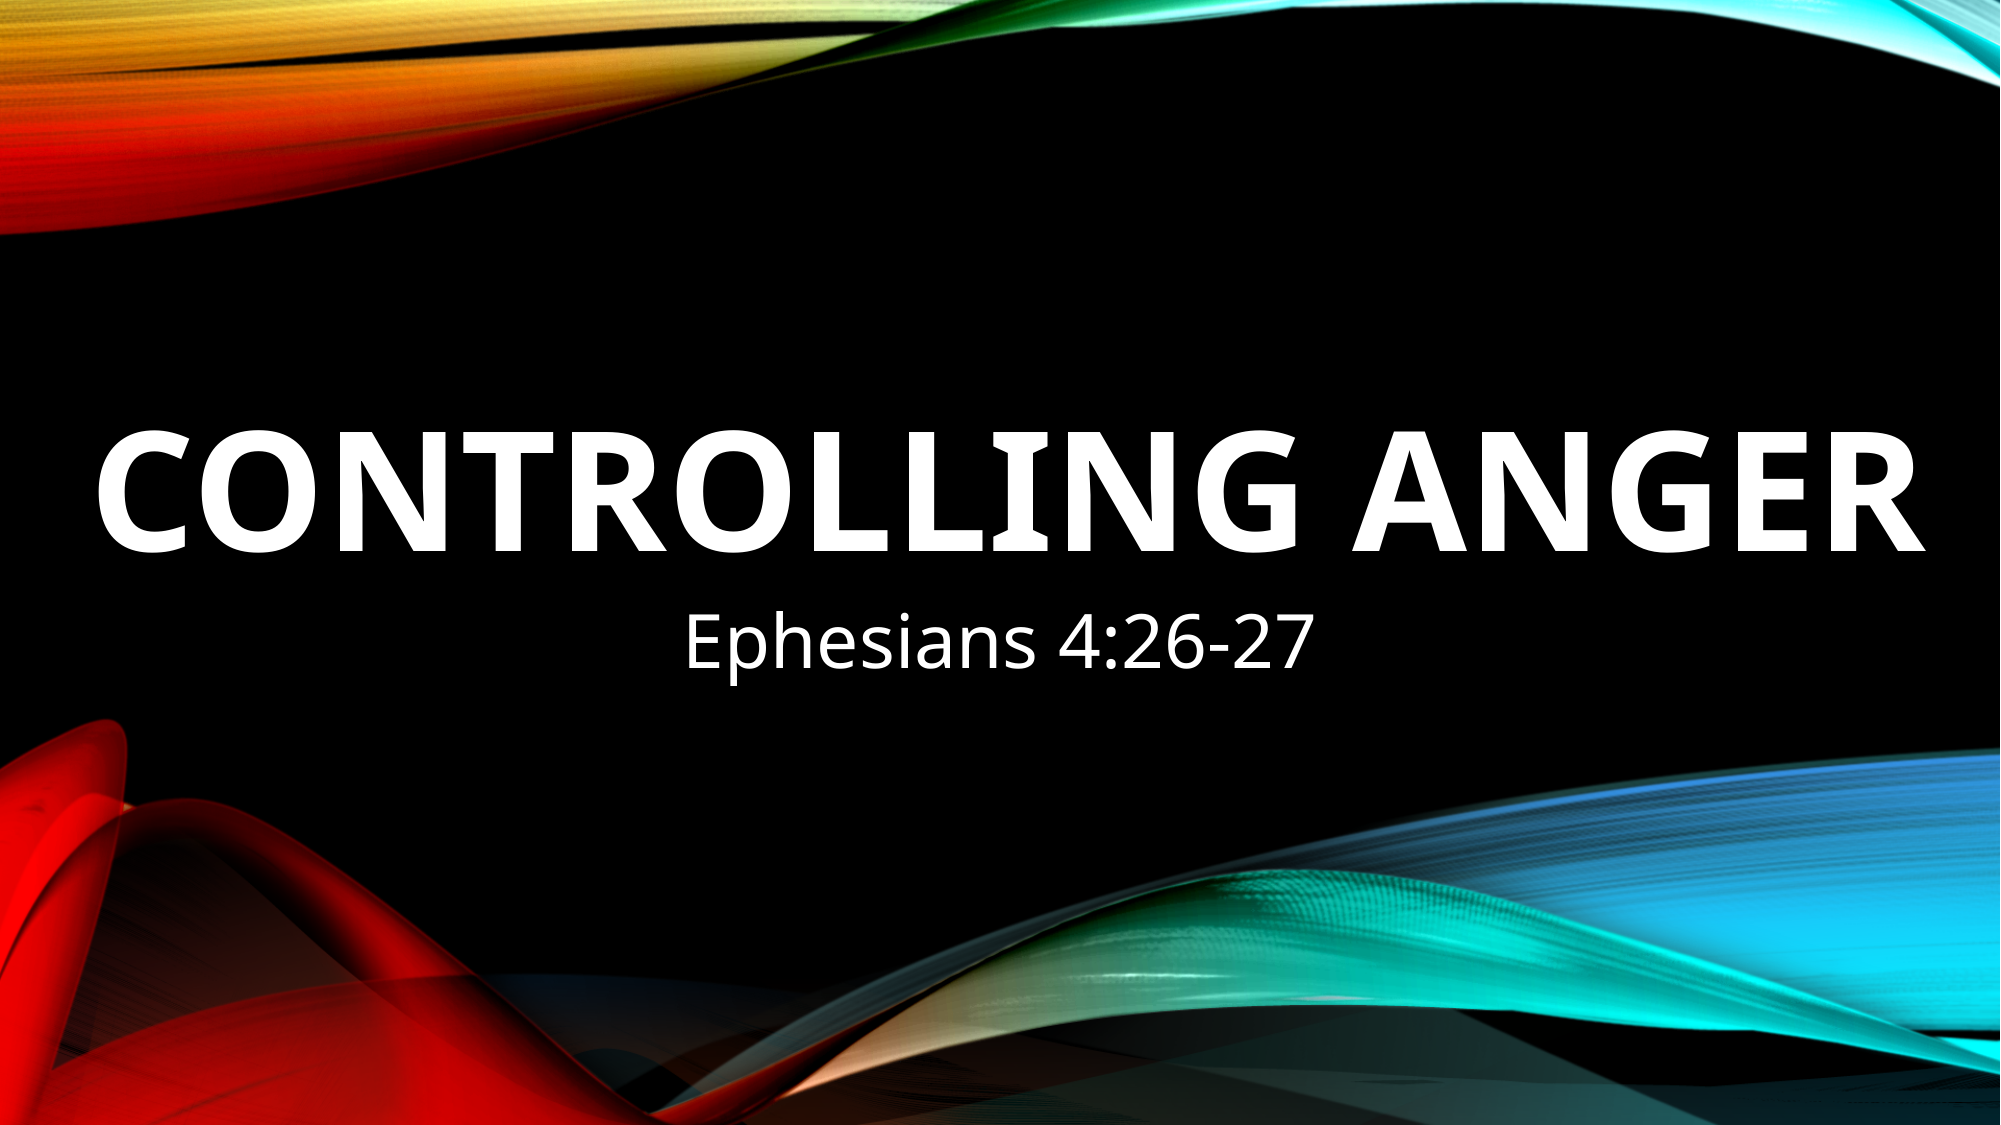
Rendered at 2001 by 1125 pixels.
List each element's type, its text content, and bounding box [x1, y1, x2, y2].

picture [0, 0, 2000, 237]
title Controlling Anger [28, 295, 1989, 596]
picture [0, 717, 2000, 1125]
subtitle Ephesians 4:26-27 [225, 595, 1775, 709]
